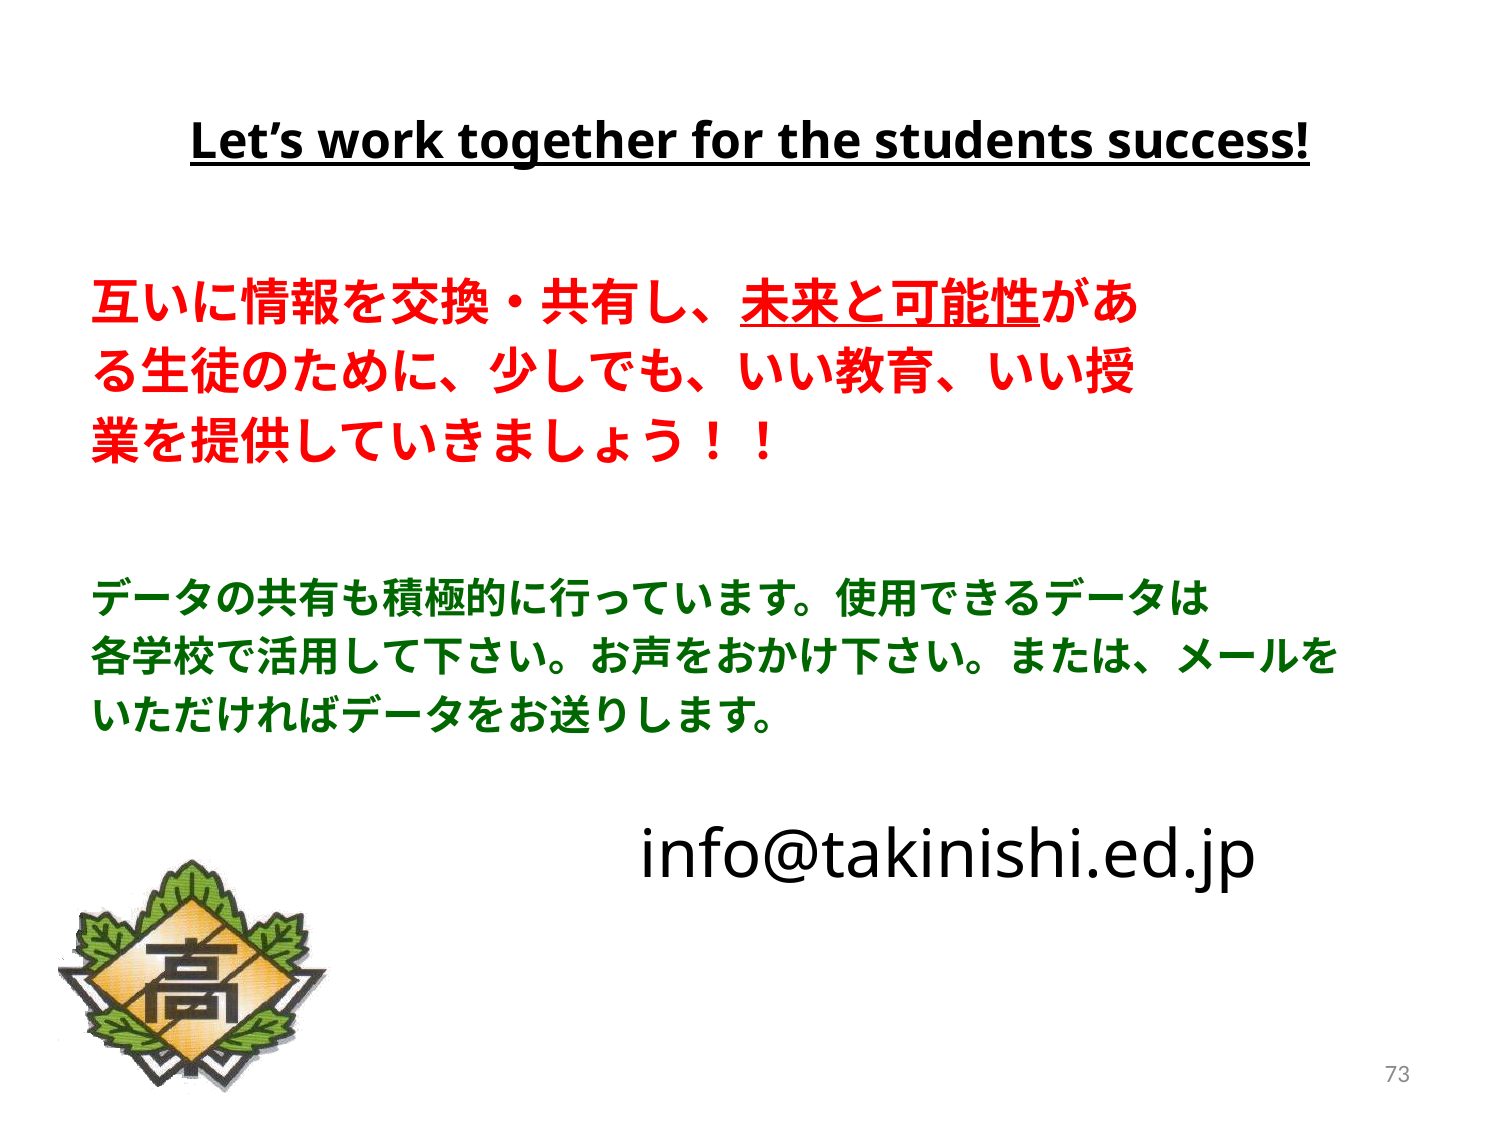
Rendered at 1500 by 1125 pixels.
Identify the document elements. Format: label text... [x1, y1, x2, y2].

slide_number 73 [1074, 1042, 1425, 1103]
list 互いに情報を交換・共有し、未来と可能性があ る生徒のために、少しでも、いい教育、いい授 業を提供していきましょう！！ データの共有も積極的に行っています。使用できるデータは 各学校で活用して下さい。お声をおかけ下さい。または、メールを いただければデータをお送りします。 info@takinishi.ed.jp [75, 262, 1425, 1005]
picture [37, 849, 351, 1101]
title Let’s work together for the students success! [75, 45, 1425, 233]
